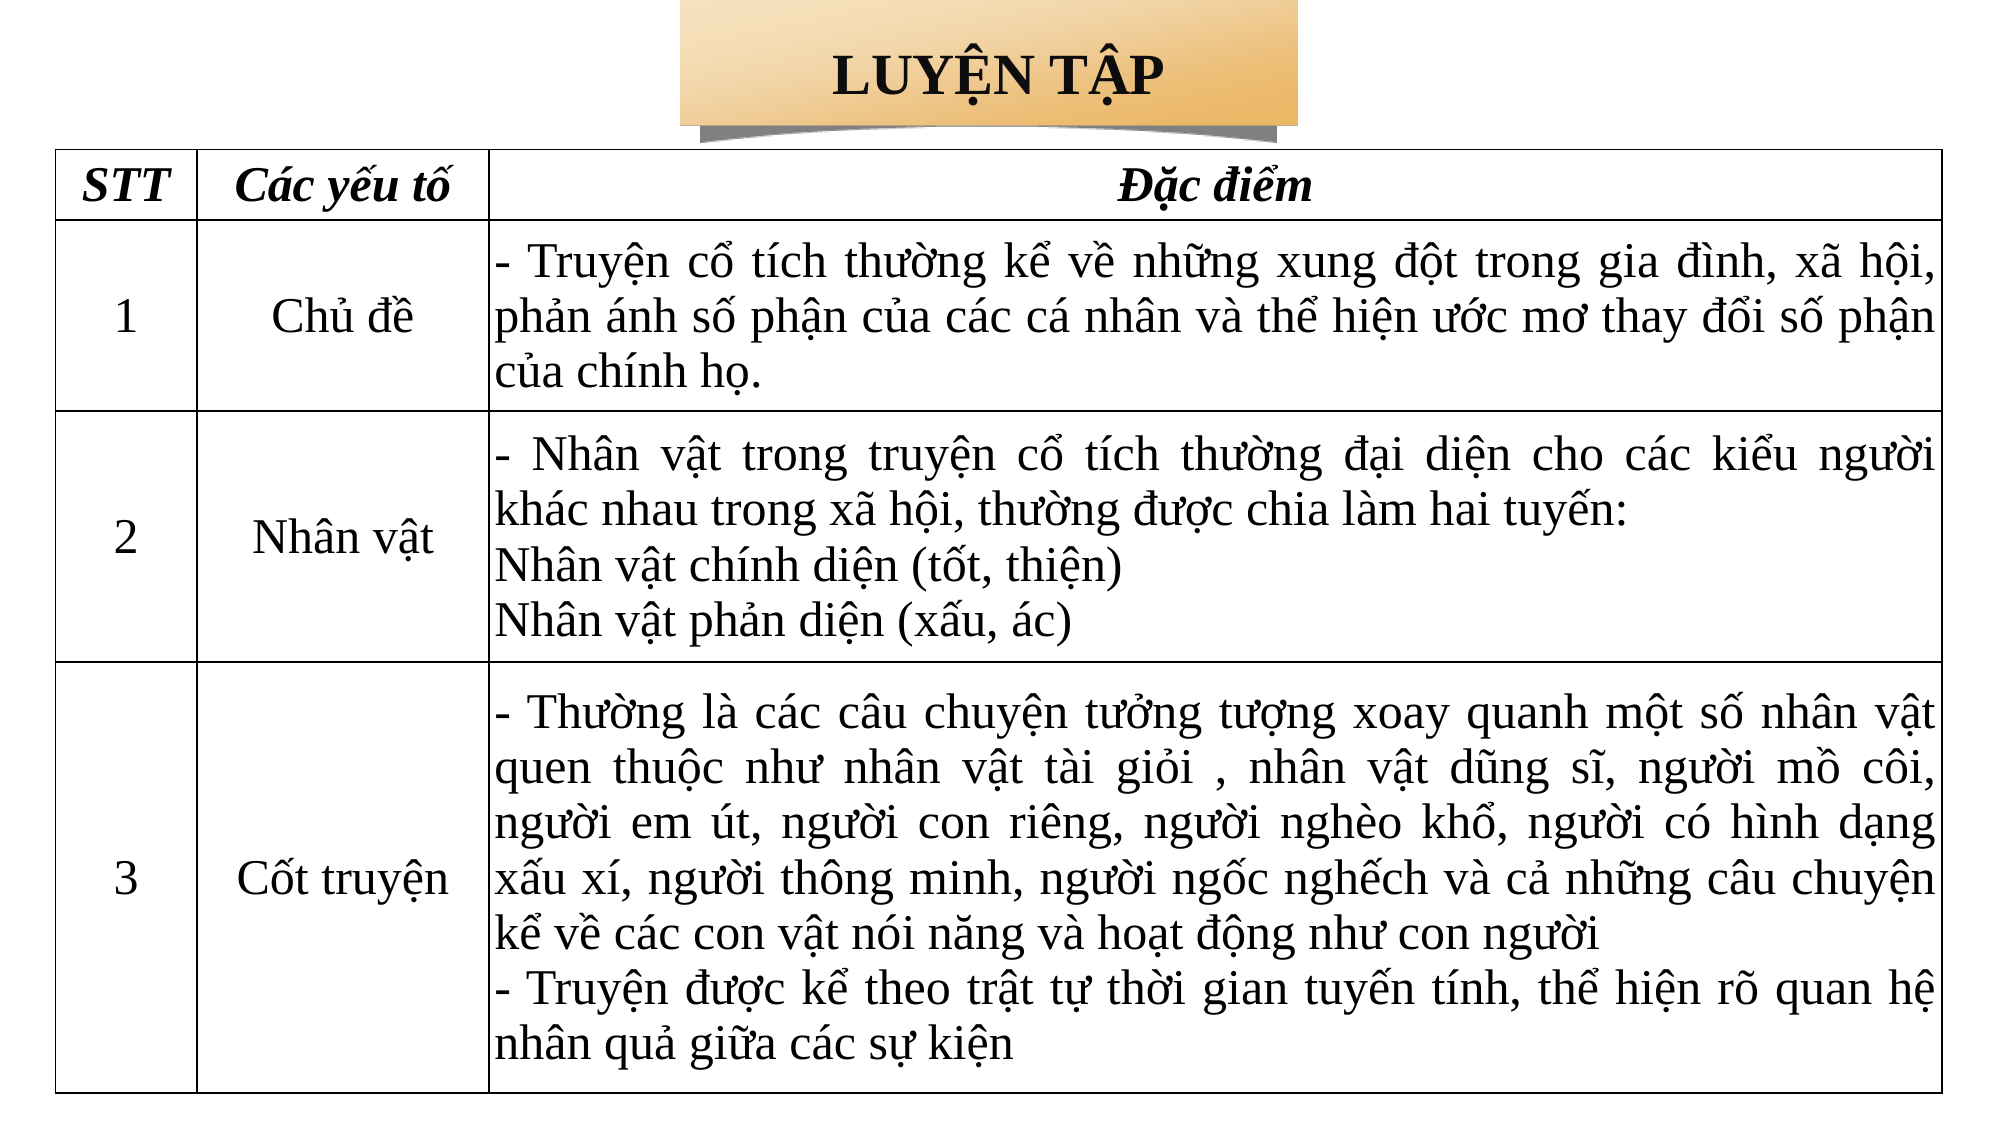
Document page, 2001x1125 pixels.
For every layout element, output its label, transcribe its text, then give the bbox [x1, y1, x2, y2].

table_cell Nhân vật [198, 412, 488, 661]
table_cell Cốt truyện [198, 663, 488, 1092]
table_cell 1 [56, 221, 196, 410]
table_cell - Nhân vật trong truyện cổ tích thường đại diện cho các kiểu người khác nhau trong xã hội, thường được chia làm hai tuyến: Nhân vật chính diện (tốt, thiện) Nhân vật phản diện (xấu, ác) [490, 412, 1941, 661]
table_cell - Thường là các câu chuyện tưởng tượng xoay quanh một số nhân vật quen thuộc như nhân vật tài giỏi , nhân vật dũng sĩ, người mồ côi, người em út, người con riêng, người nghèo khổ, người có hình dạng xấu xí, người thông minh, người ngốc nghếch và cả những câu chuyện kể về các con vật nói năng và hoạt động như con người - Truyện được kể theo trật tự thời gian tuyến tính, thể hiện rõ quan hệ nhân quả giữa các sự kiện [490, 663, 1941, 1092]
table_header STT [56, 150, 196, 219]
table_cell 2 [56, 412, 196, 661]
table_header Các yếu tố [198, 150, 488, 219]
table_cell - Truyện cổ tích thường kể về những xung đột trong gia đình, xã hội, phản ánh số phận của các cá nhân và thể hiện ước mơ thay đổi số phận của chính họ. [490, 221, 1941, 410]
table_cell Chủ đề [198, 221, 488, 410]
picture [680, 0, 1298, 143]
table_header Đặc điểm [490, 150, 1941, 219]
table_cell 3 [56, 663, 196, 1092]
